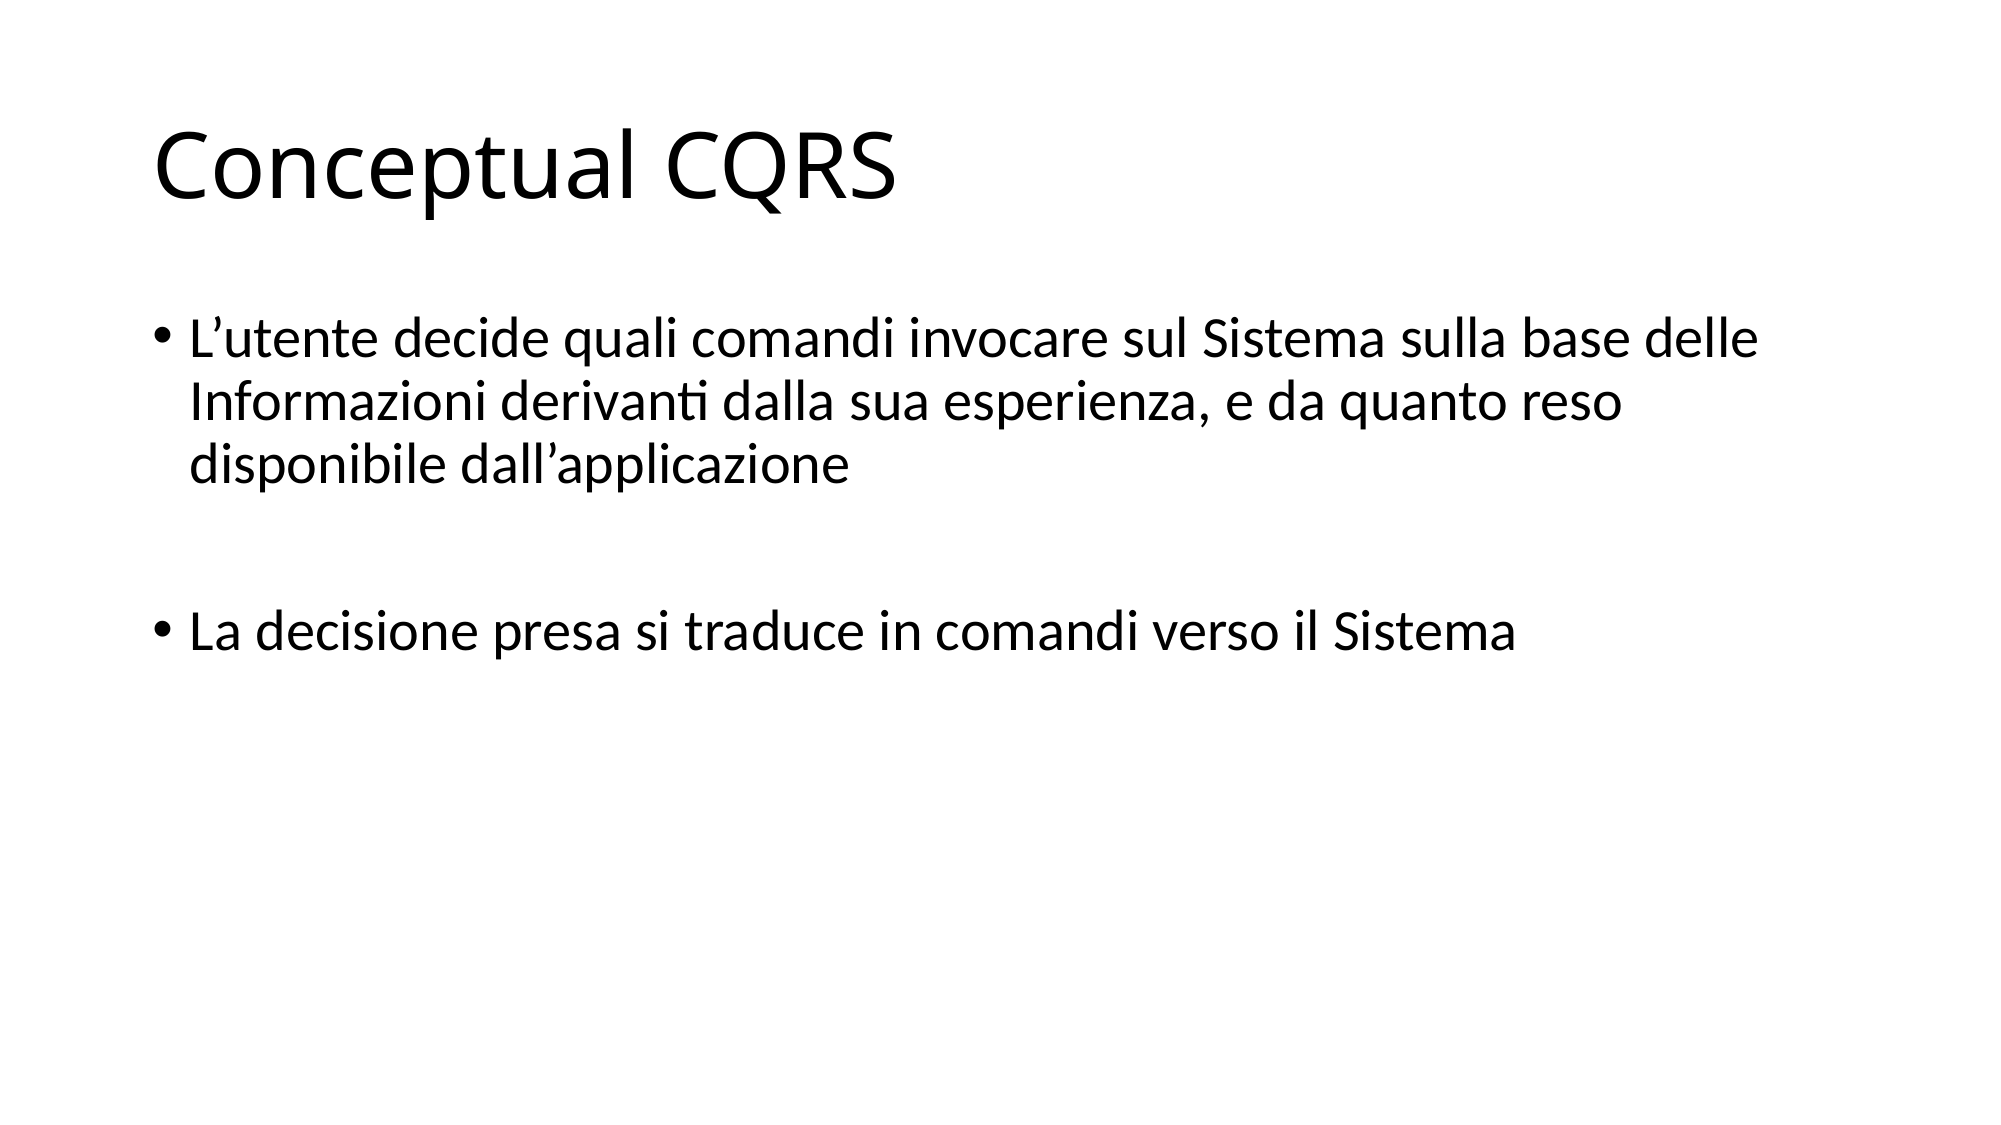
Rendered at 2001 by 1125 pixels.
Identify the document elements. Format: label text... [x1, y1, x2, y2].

title Conceptual CQRS [137, 59, 1863, 278]
list L’utente decide quali comandi invocare sul Sistema sulla base delle Informazioni derivanti dalla sua esperienza, e da quanto reso disponibile dall’applicazione La decisione presa si traduce in comandi verso il Sistema [137, 299, 1863, 1014]
